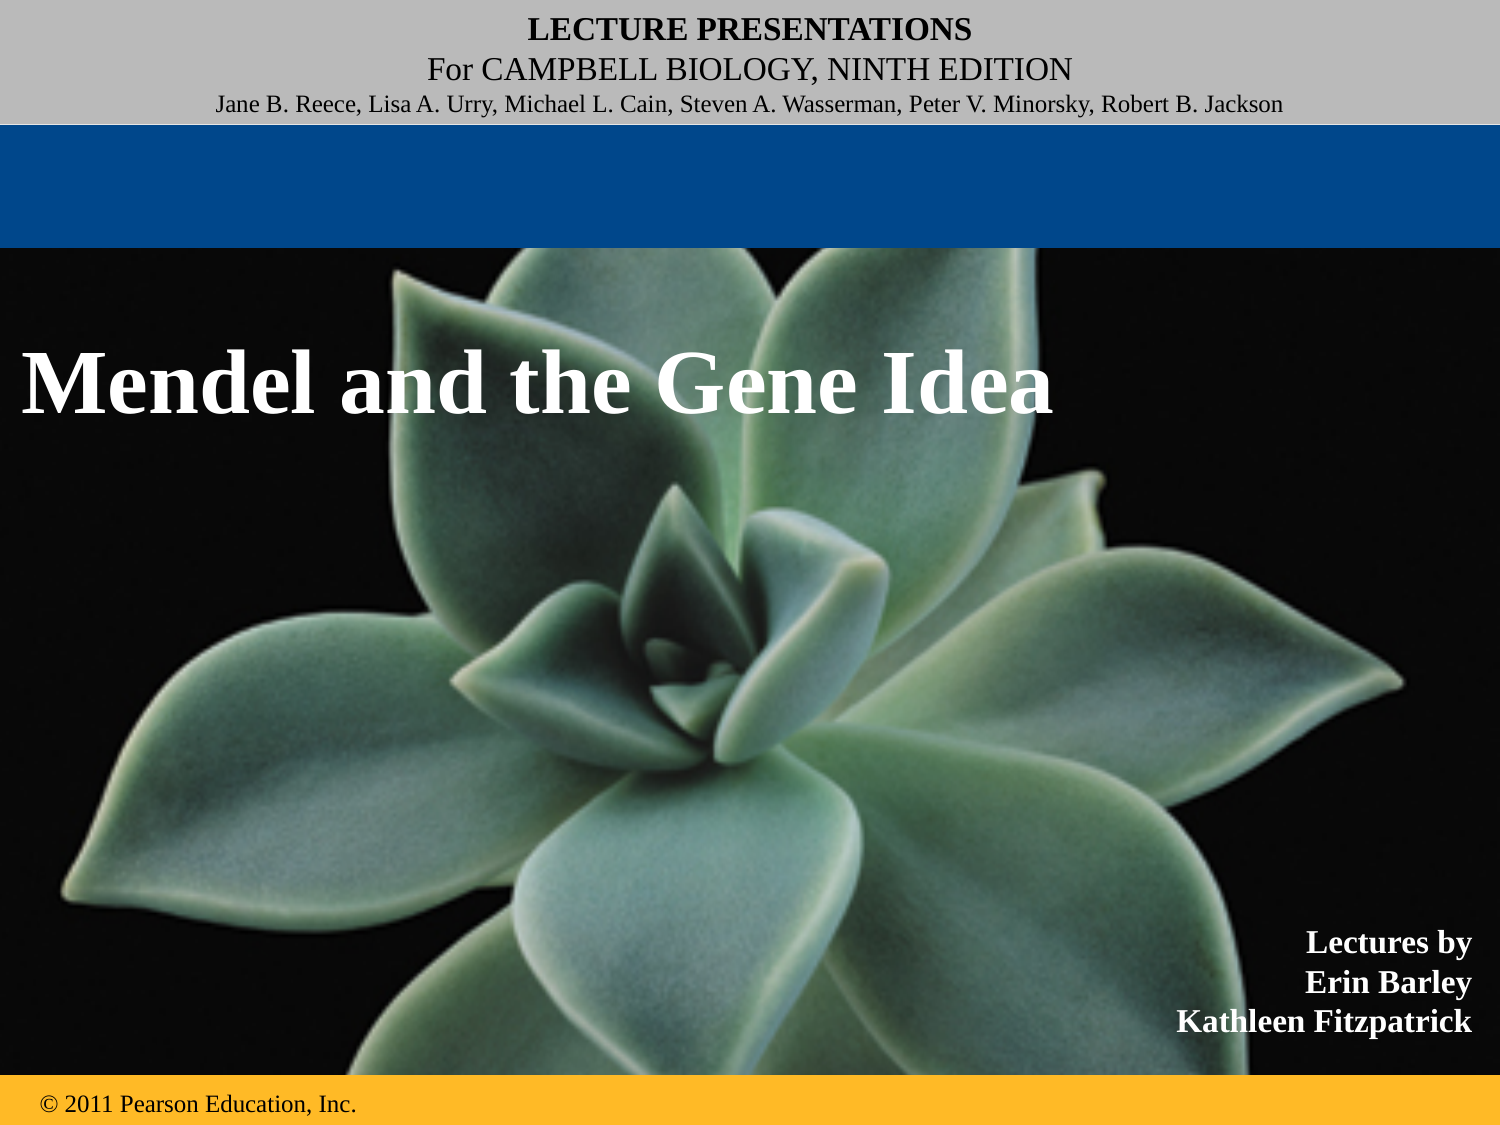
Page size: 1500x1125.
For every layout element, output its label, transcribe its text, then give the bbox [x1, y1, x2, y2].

picture [0, 248, 1500, 1075]
text_box Mendel and the Gene Idea [6, 314, 1365, 440]
